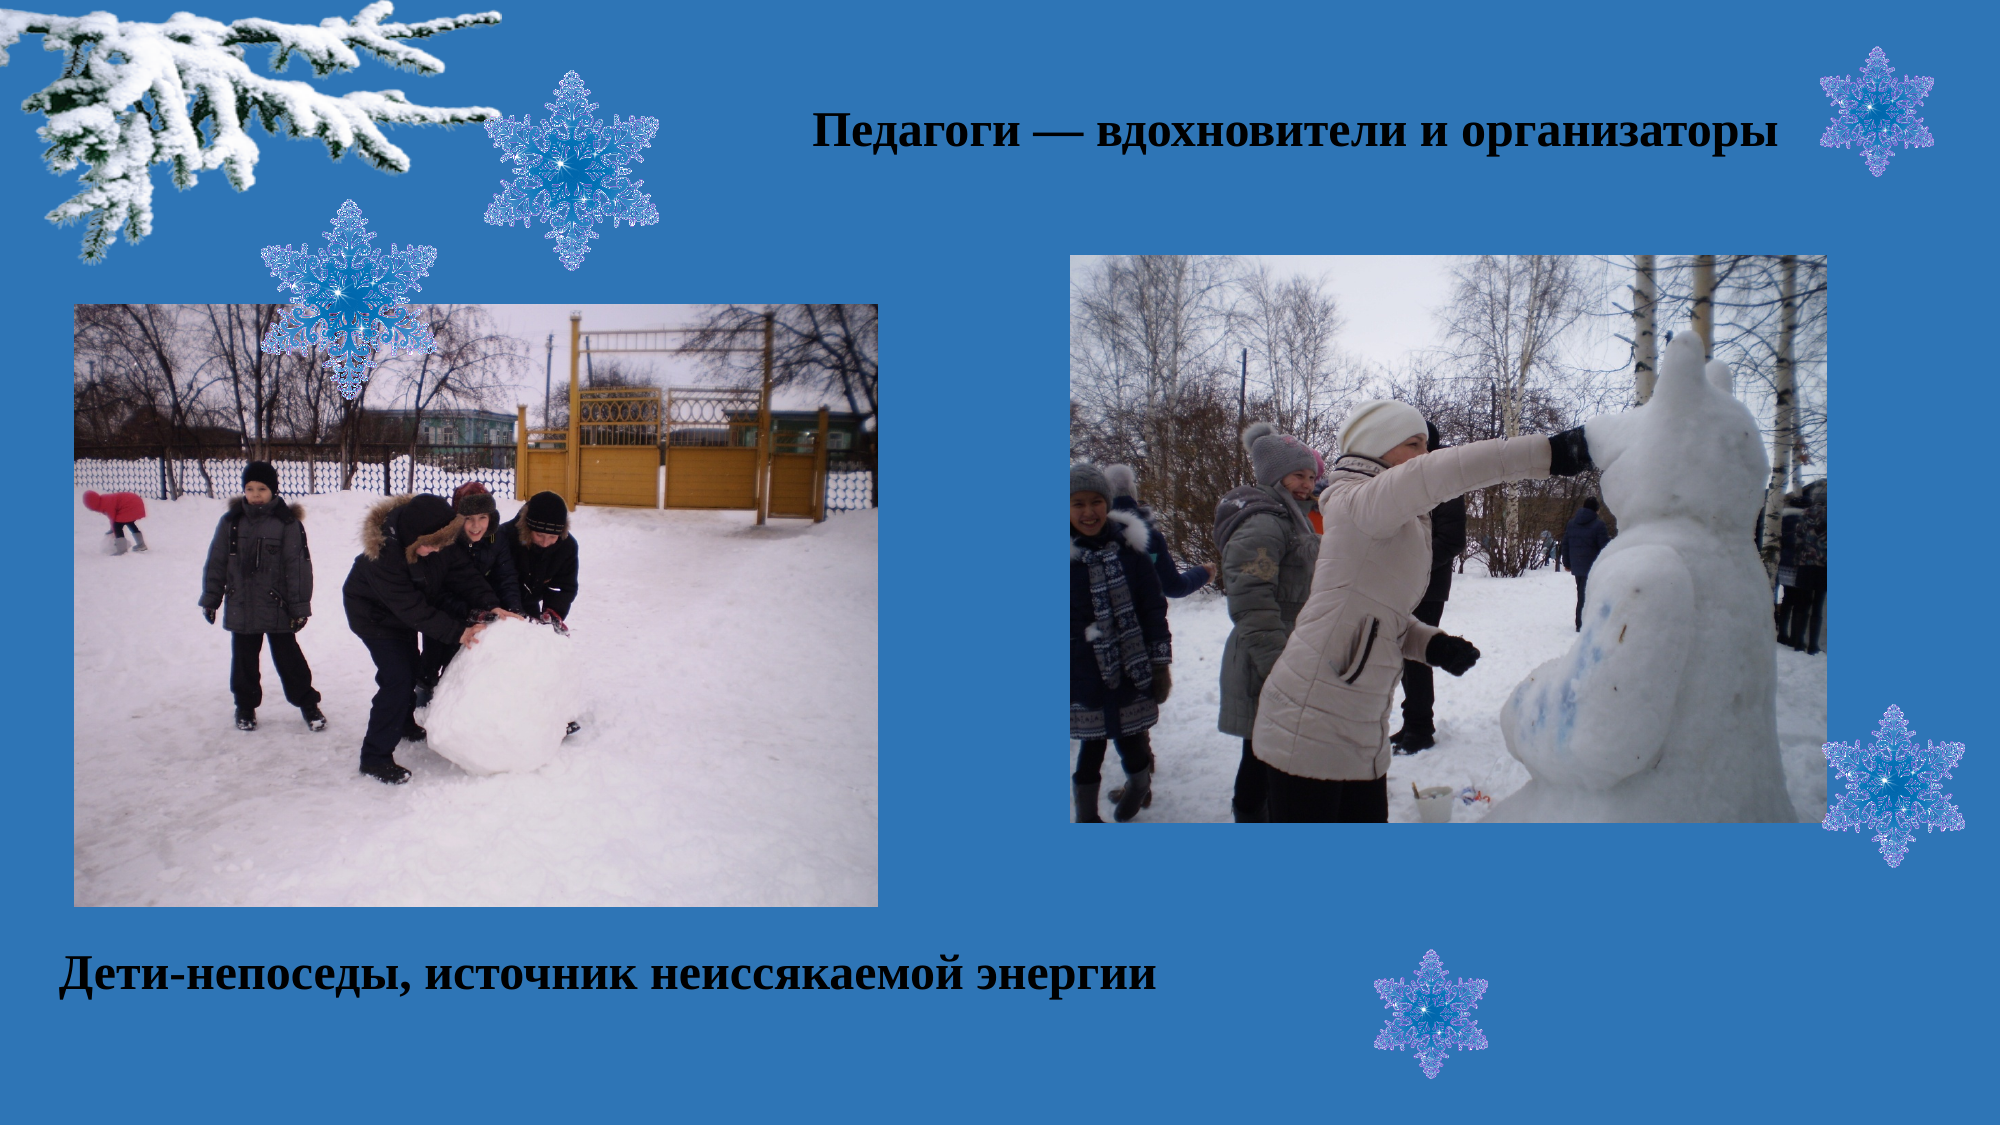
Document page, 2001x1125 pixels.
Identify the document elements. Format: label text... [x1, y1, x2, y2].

picture [0, 0, 878, 908]
picture [1374, 948, 1489, 1080]
text_box Педагоги — вдохновители и организаторы [797, 88, 1802, 160]
picture [1070, 255, 1965, 868]
text_box Дети-непоседы, источник неиссякаемой энергии [118, 937, 1098, 1003]
picture [1819, 46, 1934, 177]
